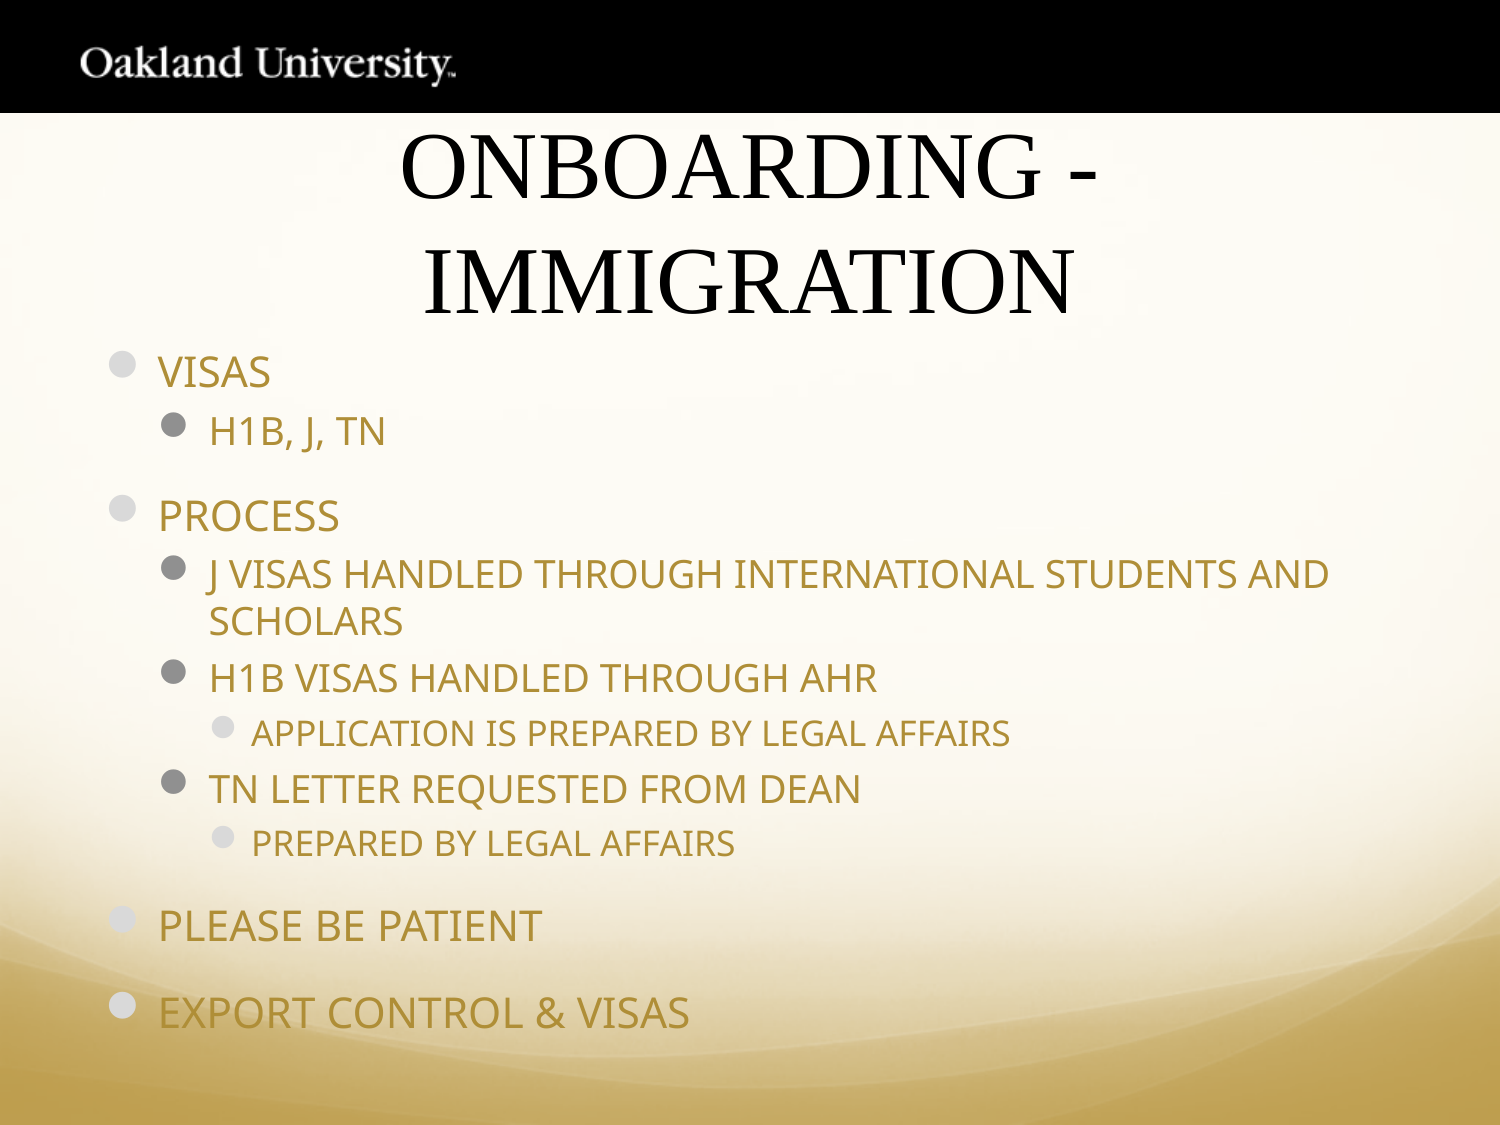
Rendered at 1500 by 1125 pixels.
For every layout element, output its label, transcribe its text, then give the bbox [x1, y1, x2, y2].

list VISAS H1B, J, TN PROCESS J VISAS HANDLED THROUGH INTERNATIONAL STUDENTS AND SCHOLARS H1B VISAS HANDLED THROUGH AHR APPLICATION IS PREPARED BY LEGAL AFFAIRS TN LETTER REQUESTED FROM DEAN PREPARED BY LEGAL AFFAIRS PLEASE BE PATIENT EXPORT CONTROL & VISAS [90, 337, 1410, 1050]
title ONBOARDING - IMMIGRATION [90, 140, 1410, 337]
picture [0, 0, 1500, 113]
